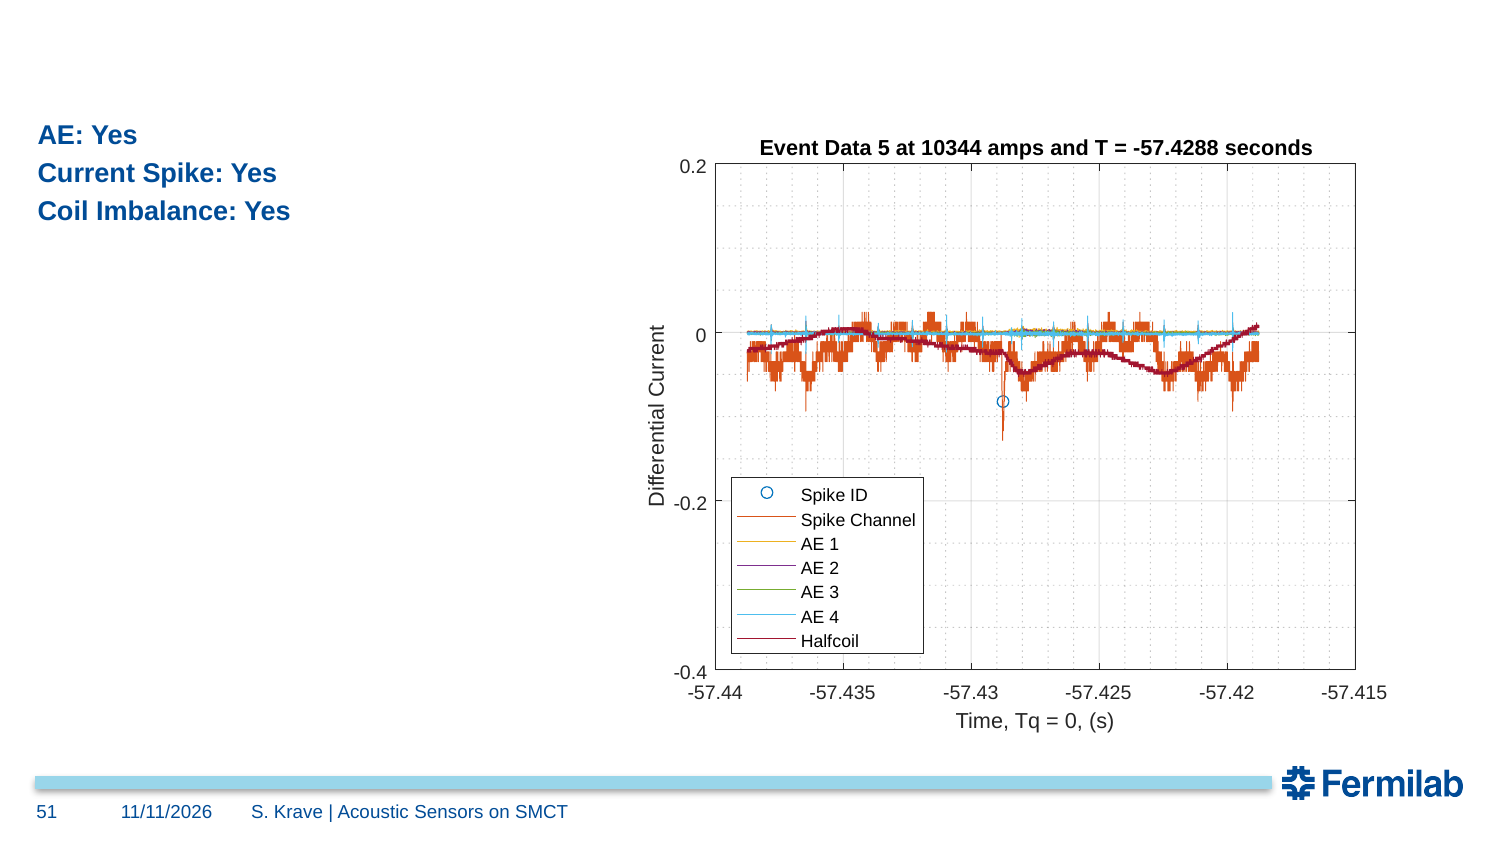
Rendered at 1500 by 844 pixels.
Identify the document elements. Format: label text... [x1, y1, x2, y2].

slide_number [120, 800, 232, 830]
list AE: Yes Current Spike: Yes Coil Imbalance: Yes [37, 117, 535, 736]
picture [1282, 766, 1463, 800]
slide_number 51 [36, 800, 105, 830]
footer S. Krave | Acoustic Sensors on SMCT [251, 800, 1279, 831]
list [607, 117, 1432, 737]
